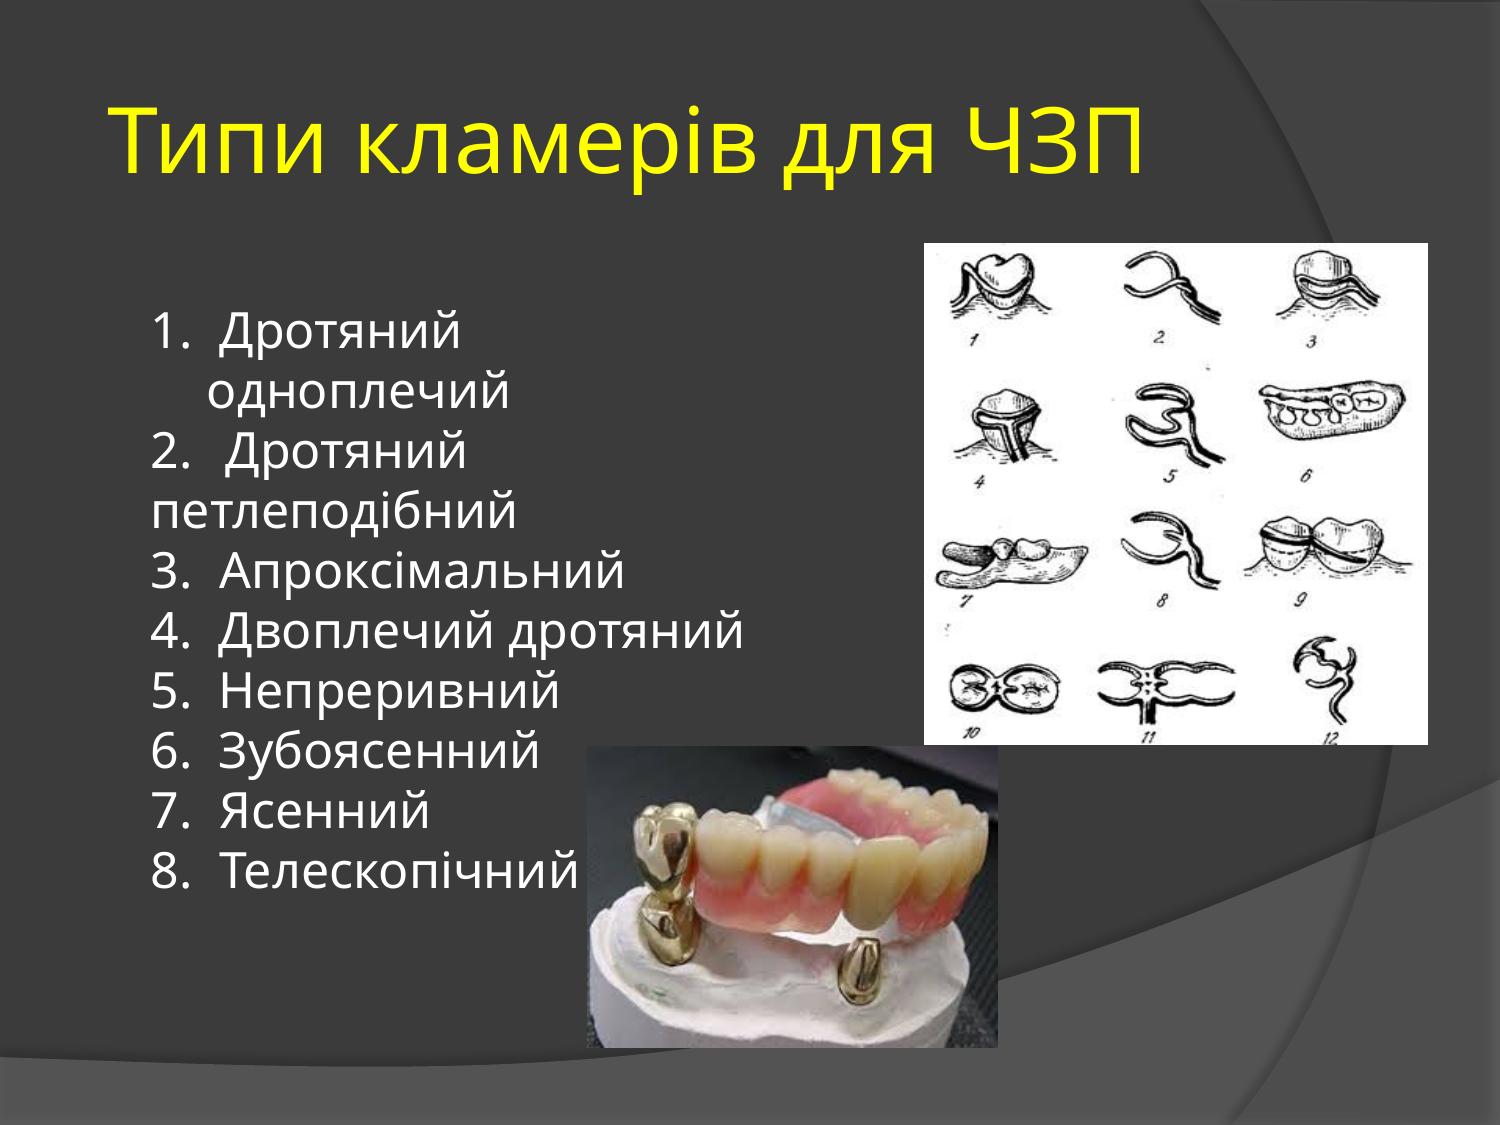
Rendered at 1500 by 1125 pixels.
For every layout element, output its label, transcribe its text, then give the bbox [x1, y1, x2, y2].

text_box Дротяний одноплечий Дротяний петлеподібний Апроксімальний 4. Двоплечий дротяний 5. Непреривний 6. Зубоясенний Ясенний Телескопічний [135, 291, 762, 951]
title Типи кламерів для ЧЗП [100, 42, 1326, 231]
picture [587, 745, 998, 1048]
picture [924, 243, 1428, 745]
